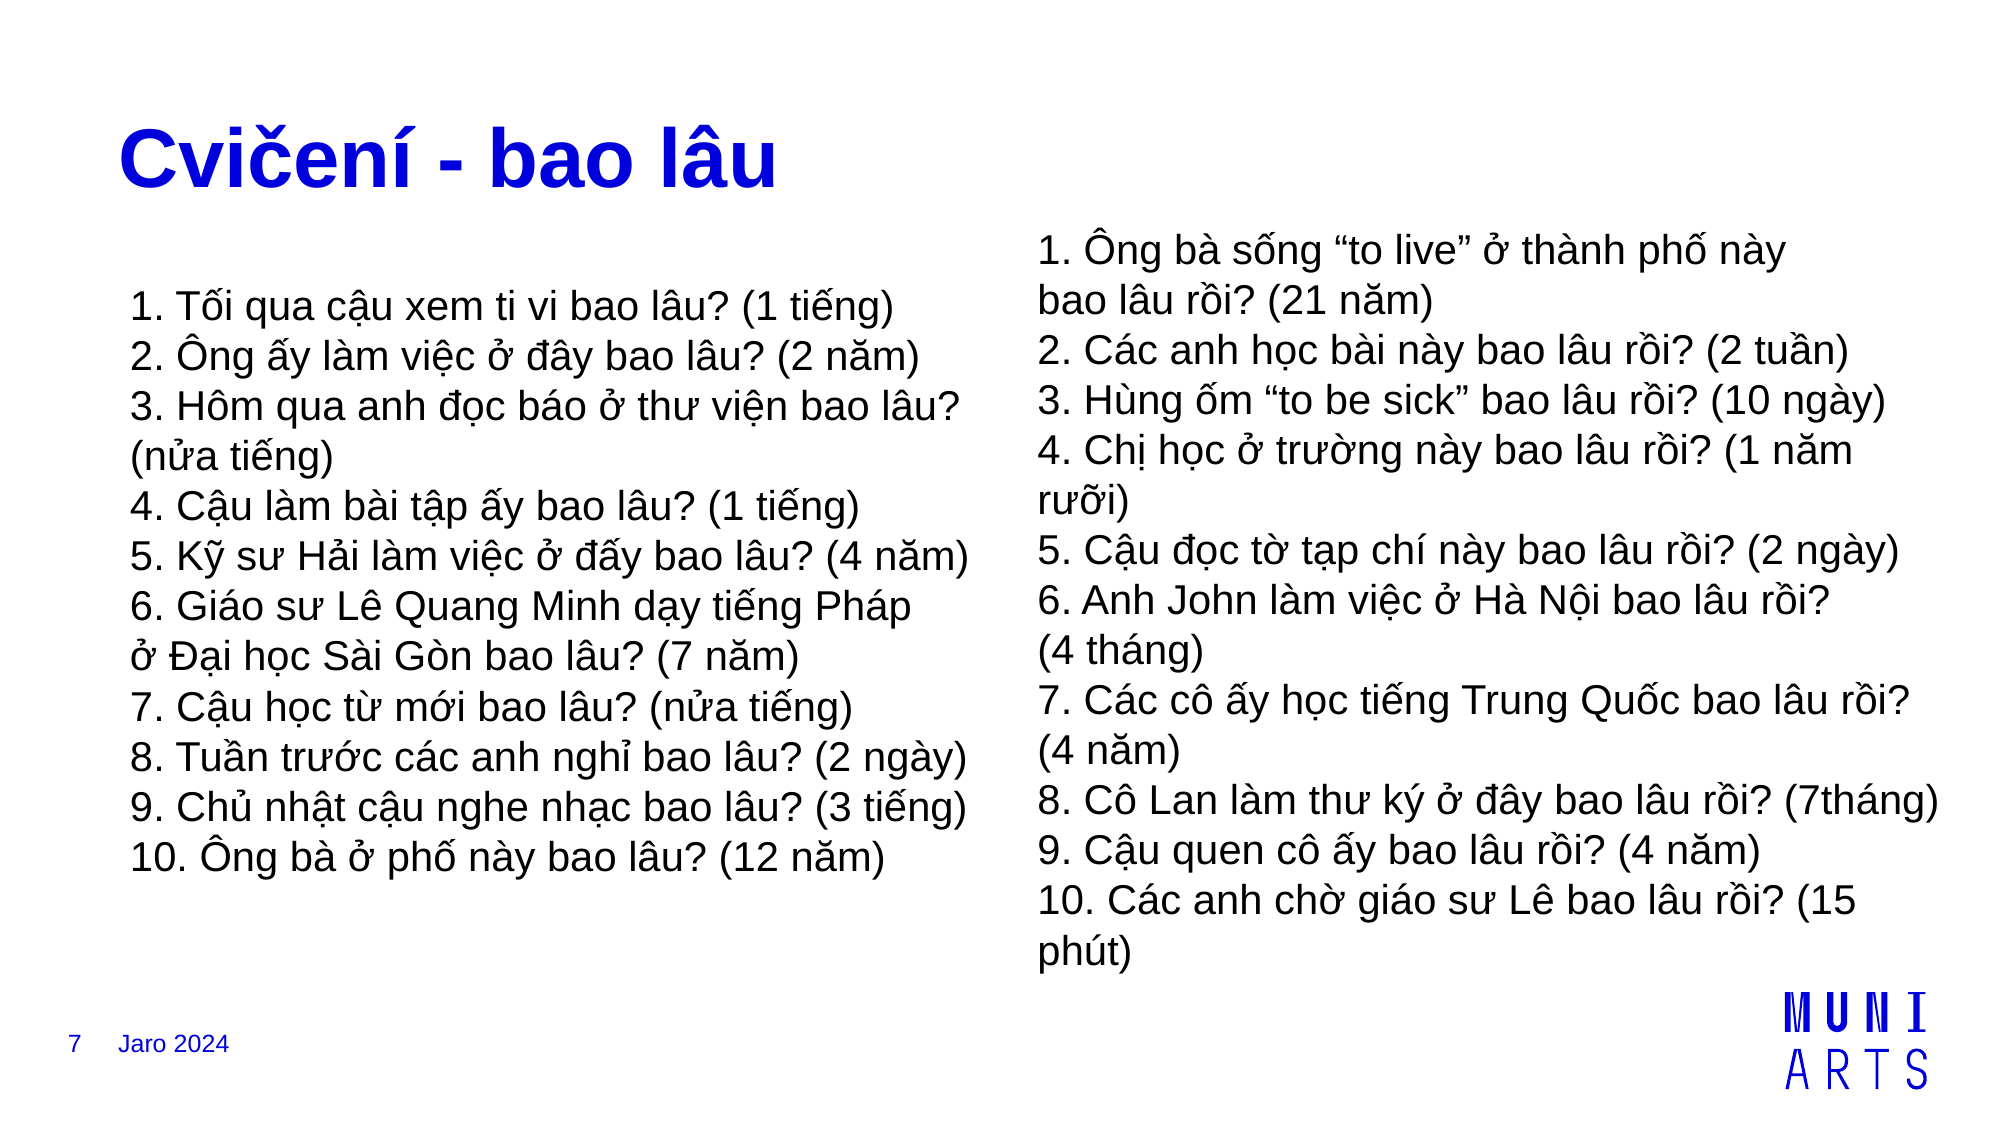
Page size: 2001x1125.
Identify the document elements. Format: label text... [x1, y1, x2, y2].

footer Jaro 2024 [118, 1021, 1418, 1063]
slide_number 7 [67, 1021, 110, 1063]
title Cvičení - bao lâu [118, 118, 1883, 193]
list 1. Tối qua cậu xem ti vi bao lâu? (1 tiếng) 2. Ông ấy làm việc ở đây bao lâu? (2 năm) 3. Hôm qua anh đọc báo ở thư viện bao lâu? (nửa tiếng) 4. Cậu làm bài tập ấy bao lâu? (1 tiếng) 5. Kỹ sư Hải làm việc ở đấy bao lâu? (4 năm) 6. Giáo sư Lê Quang Minh dạy tiếng Pháp ở Đại học Sài Gòn bao lâu? (7 năm) 7. Cậu học từ mới bao lâu? (nửa tiếng) 8. Tuần trước các anh nghỉ bao lâu? (2 ngày) 9. Chủ nhật cậu nghe nhạc bao lâu? (3 tiếng) 10. Ông bà ở phố này bao lâu? (12 năm) [118, 279, 975, 959]
list 1. Ông bà sống “to live” ở thành phố này bao lâu rồi? (21 năm) 2. Các anh học bài này bao lâu rồi? (2 tuần) 3. Hùng ốm “to be sick” bao lâu rồi? (10 ngày) 4. Chị học ở trường này bao lâu rồi? (1 năm rưỡi) 5. Cậu đọc tờ tạp chí này bao lâu rồi? (2 ngày) 6. Anh John làm việc ở Hà Nội bao lâu rồi? (4 tháng) 7. Các cô ấy học tiếng Trung Quốc bao lâu rồi? (4 năm) 8. Cô Lan làm thư ký ở đây bao lâu rồi? (7tháng) 9. Cậu quen cô ấy bao lâu rồi? (4 năm) 10. Các anh chờ giáo sư Lê bao lâu rồi? (15 phút) [1025, 222, 1947, 903]
